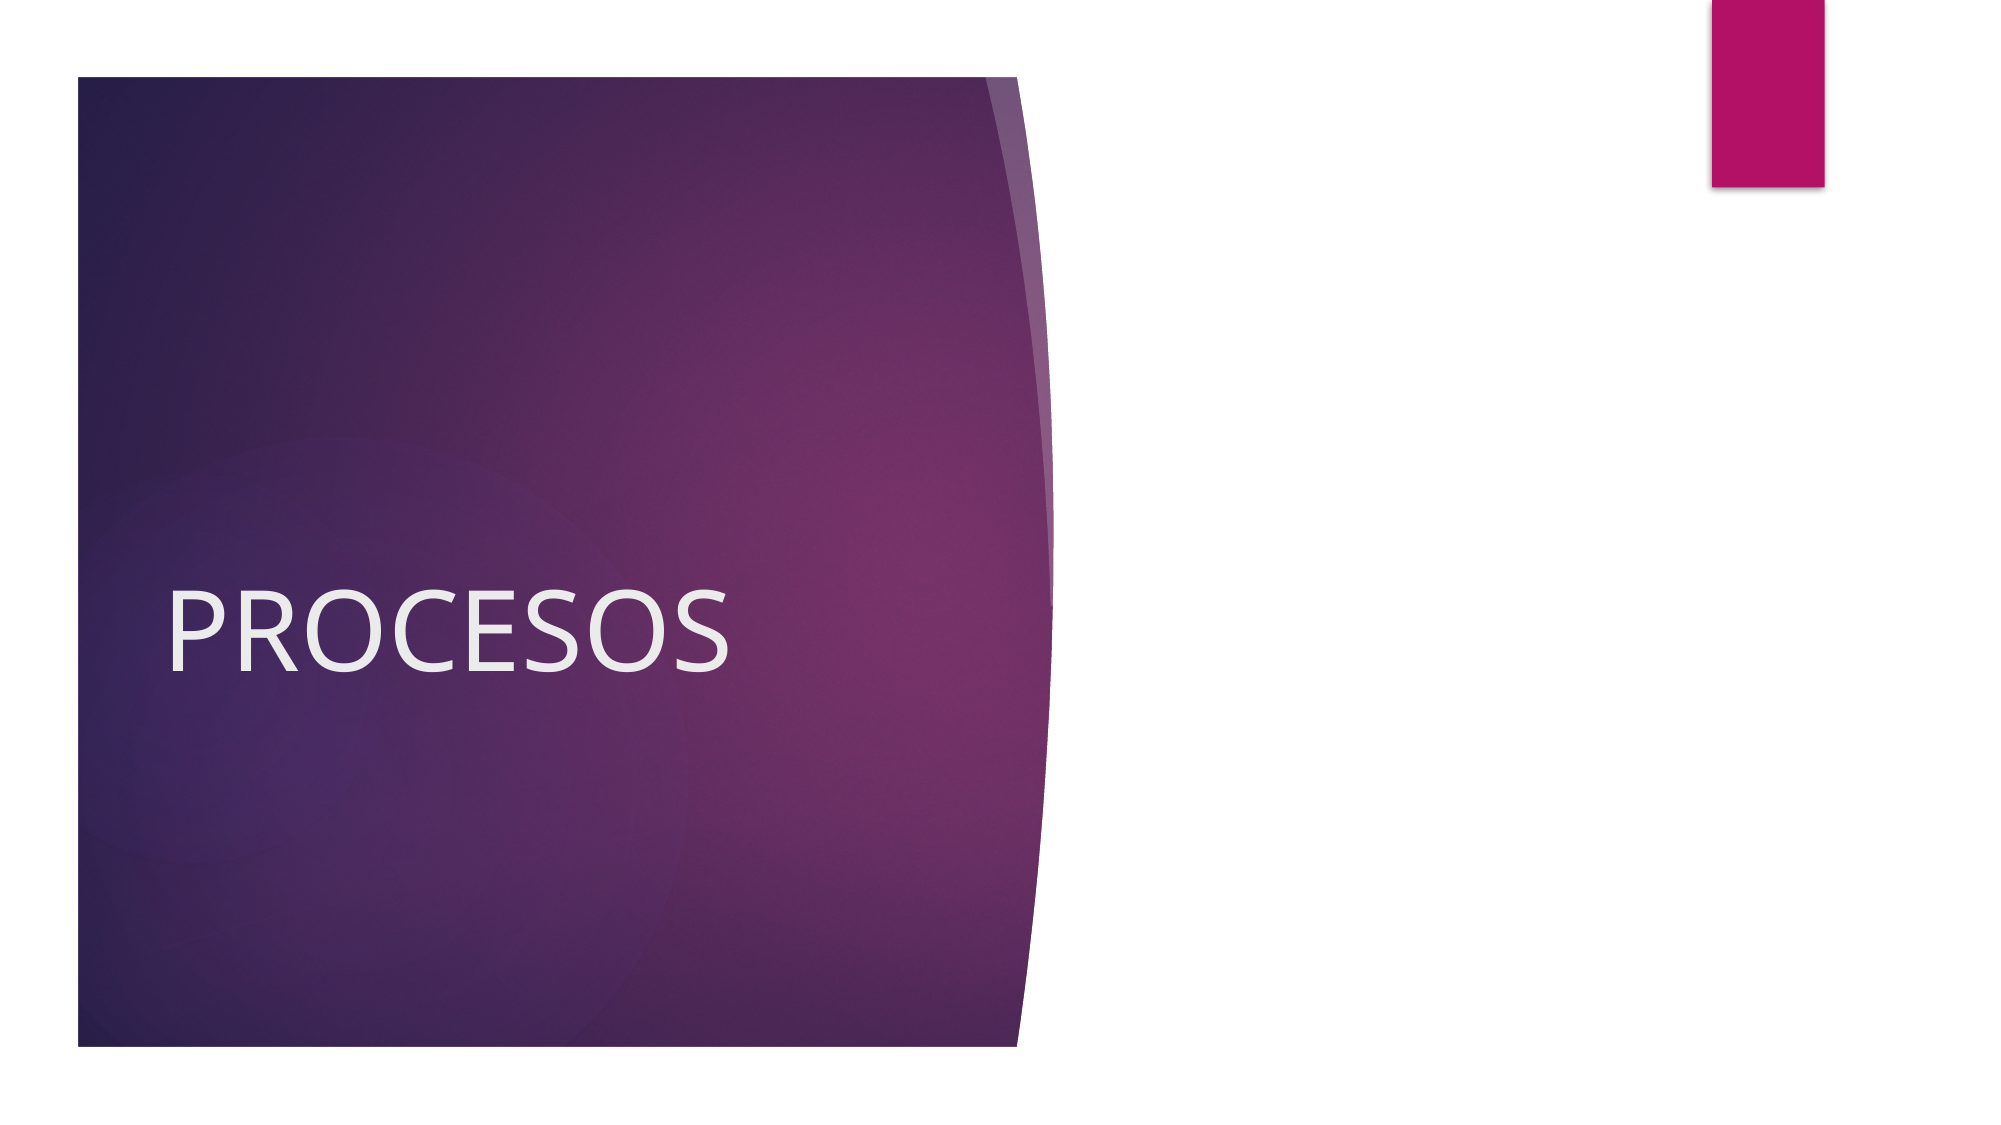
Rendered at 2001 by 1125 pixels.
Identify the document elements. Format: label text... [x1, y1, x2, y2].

title PROCESOS [147, 439, 904, 814]
